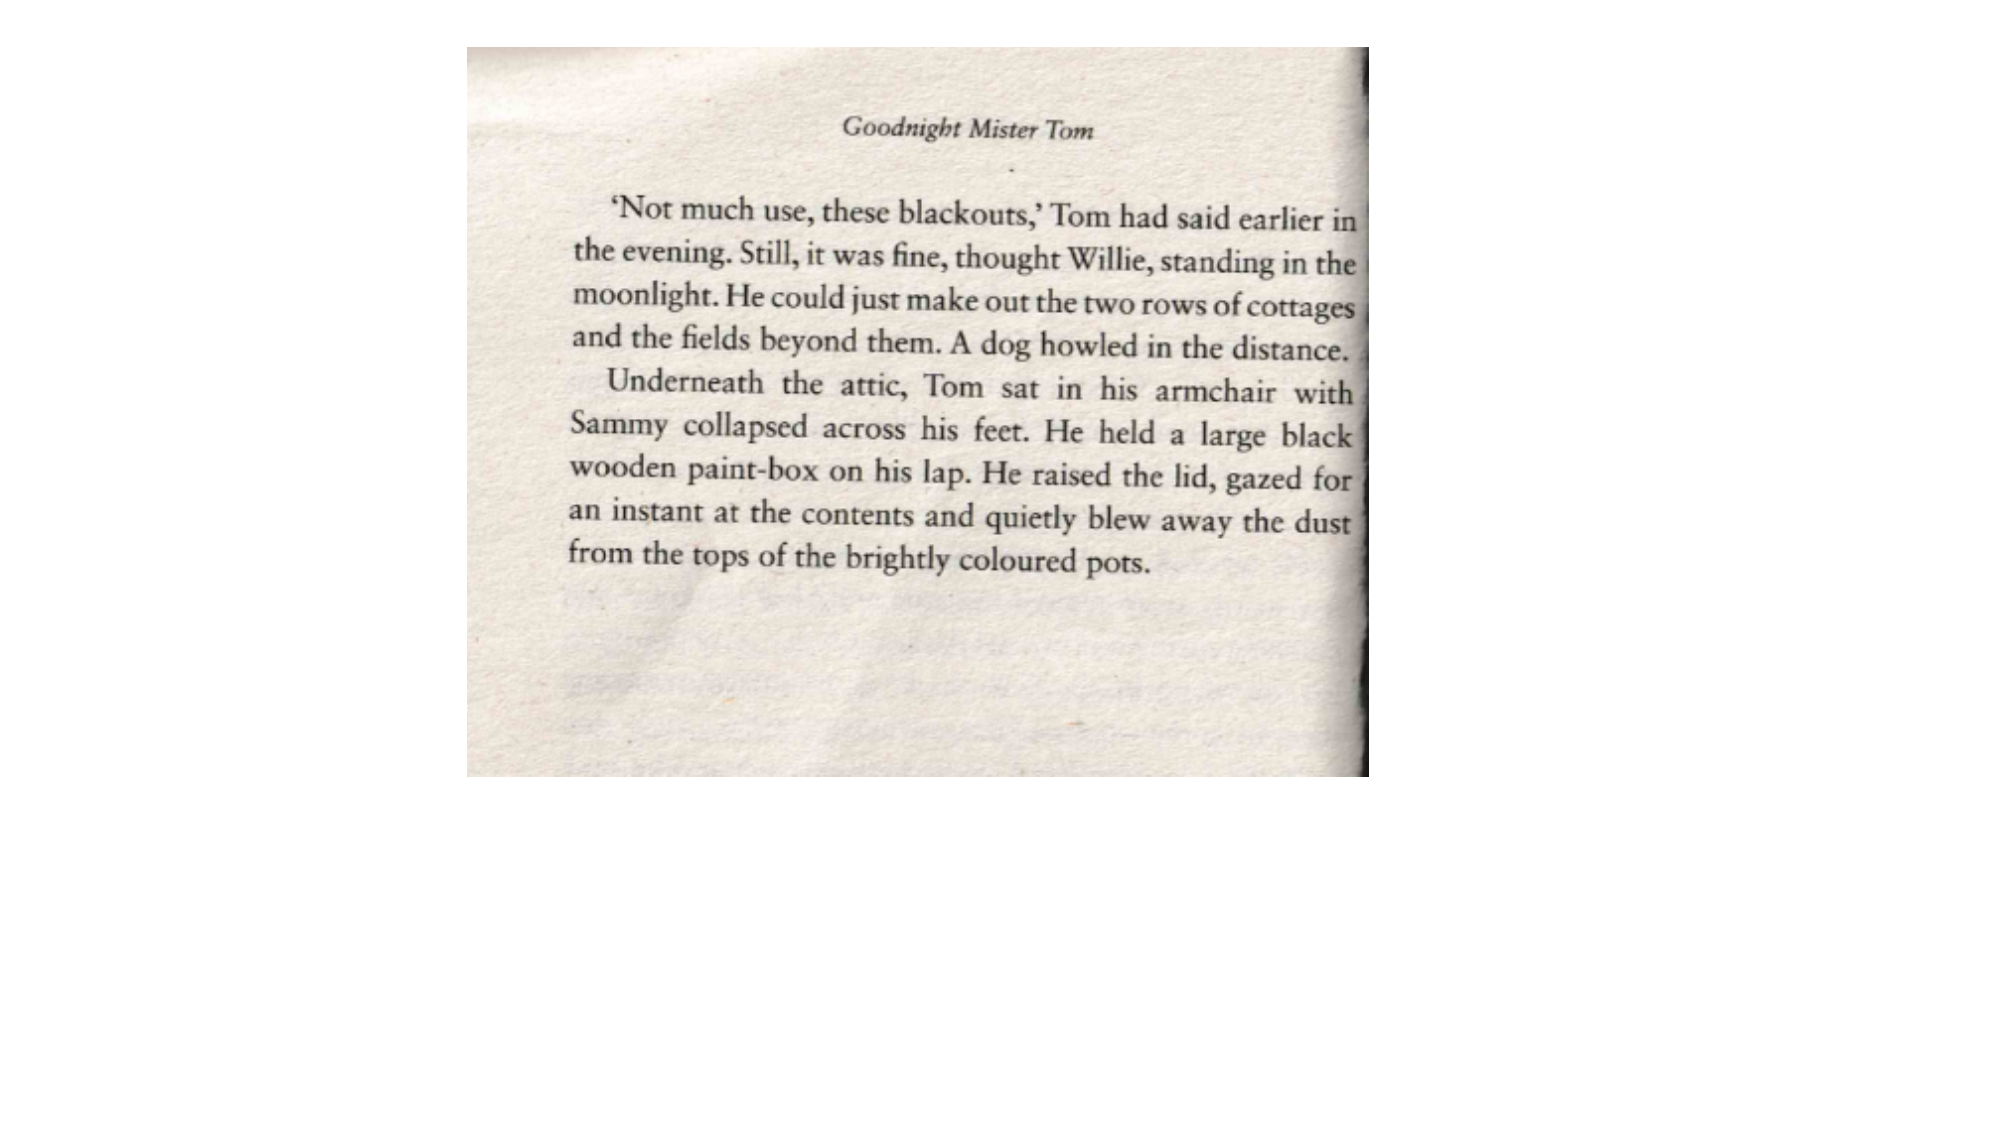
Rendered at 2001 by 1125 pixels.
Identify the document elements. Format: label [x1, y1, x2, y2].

picture [467, 47, 1369, 778]
